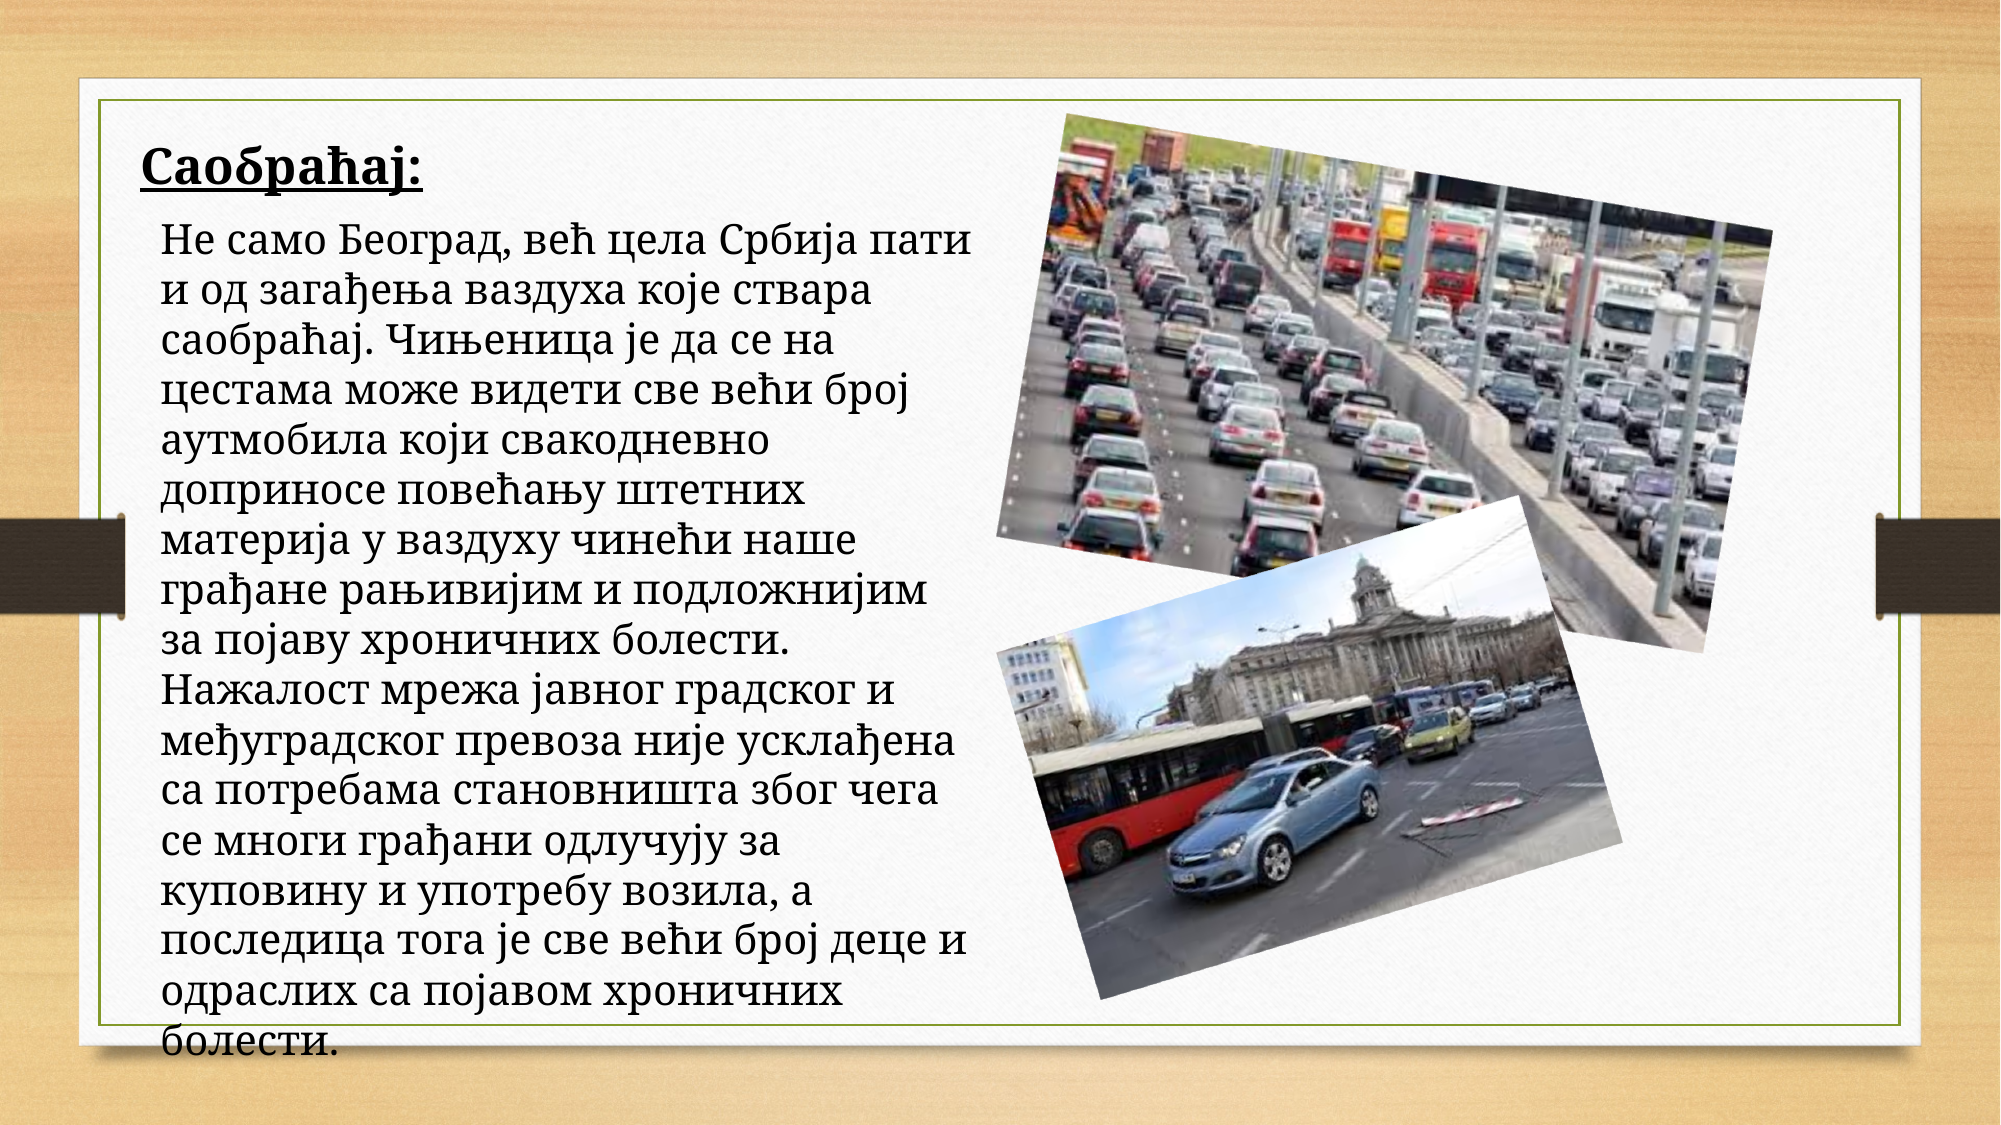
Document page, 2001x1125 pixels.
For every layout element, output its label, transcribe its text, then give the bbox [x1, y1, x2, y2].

picture [0, 0, 2001, 1125]
text_box Не само Београд, већ цела Србија пати и од загађења ваздуха које ствара саобраћај. Чињеница је да се на цестама може видети све већи број аутмобила који свакодневно доприносе повећању штетних материја у ваздуху чинећи наше грађане рањивијим и подложнијим за појаву хроничних болести. Нажалост мрежа јавног градског и међуградског превоза није усклађена са потребама становништа због чега се многи грађани одлучују за куповину и употребу возила, а последица тога је све већи број деце и одраслих са појавом хроничних болести. [145, 205, 996, 1071]
text_box Саобраћај: [125, 127, 438, 202]
